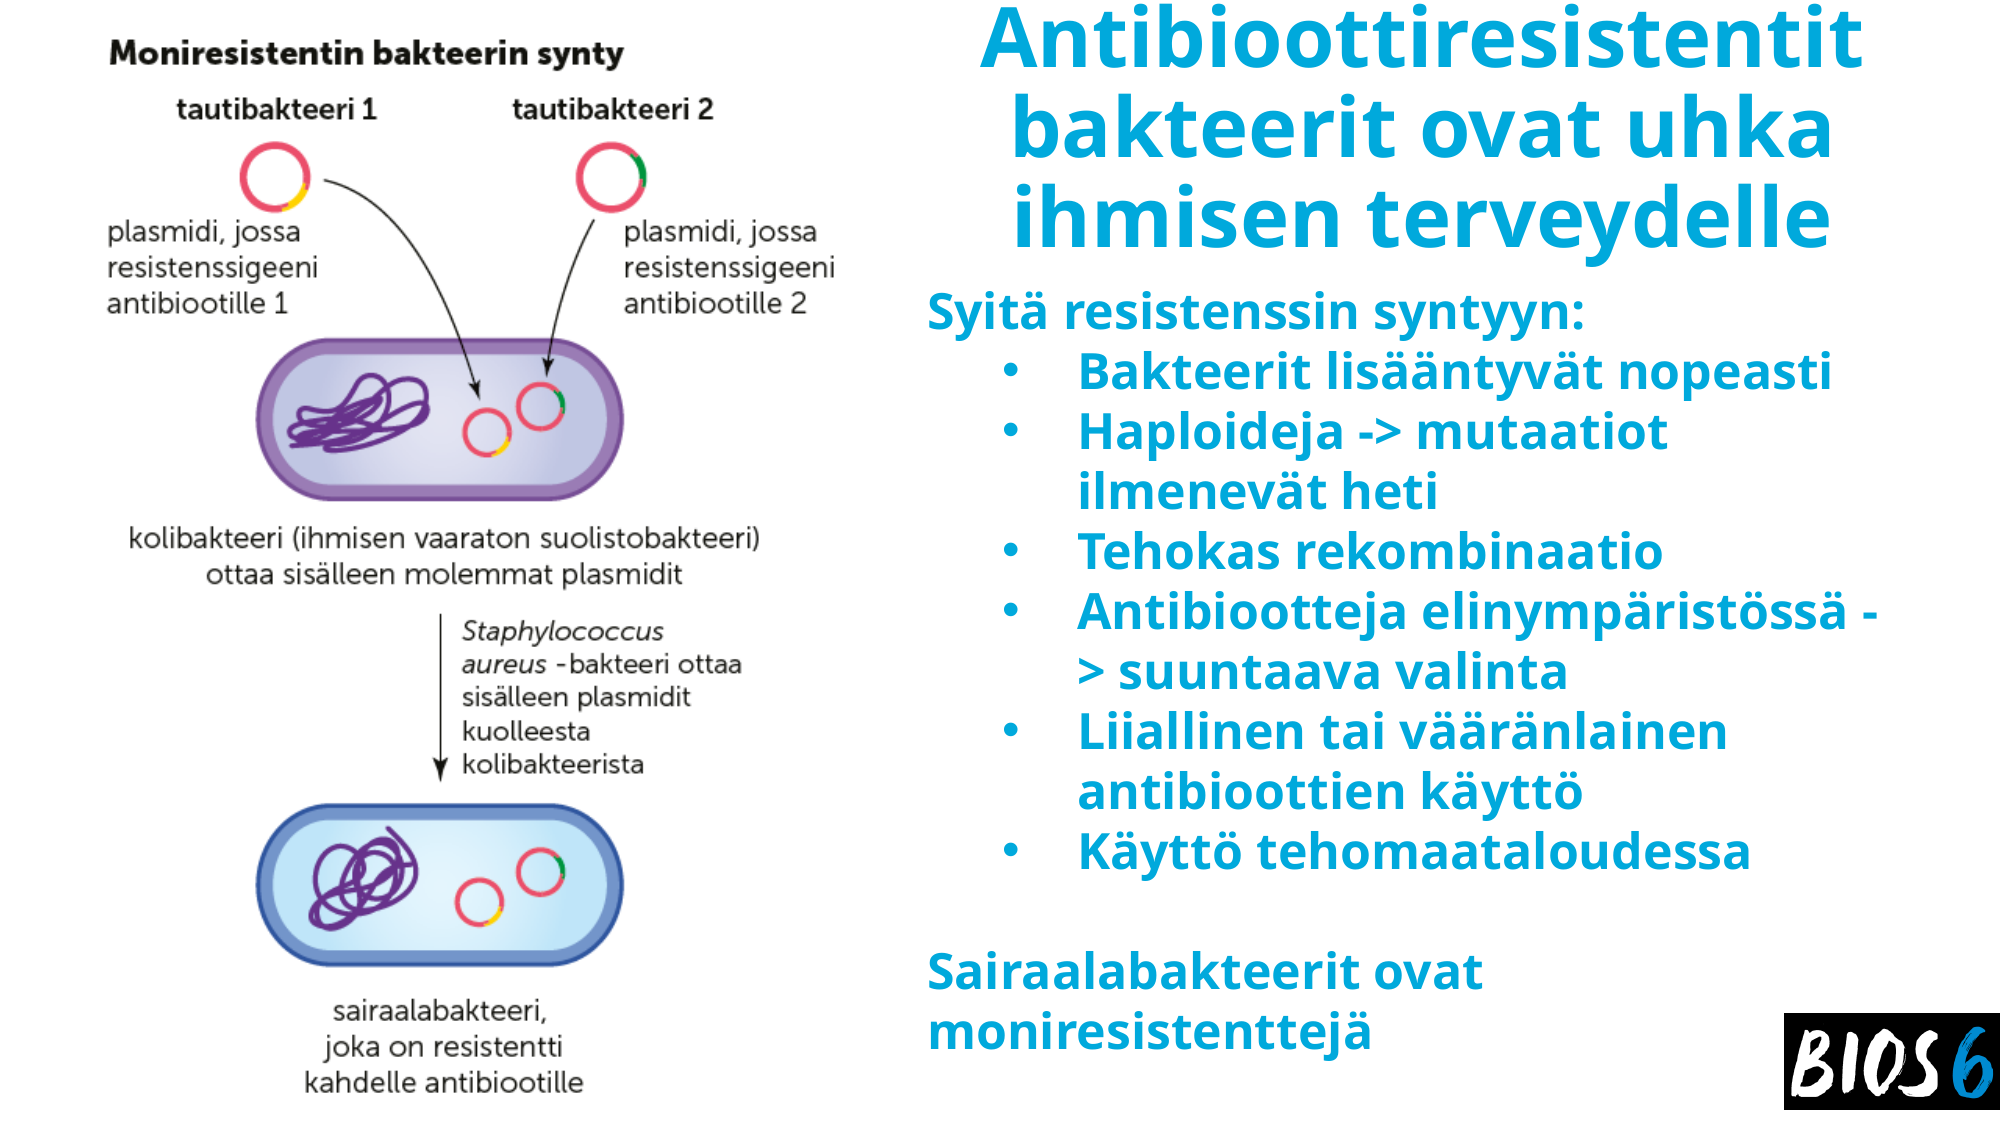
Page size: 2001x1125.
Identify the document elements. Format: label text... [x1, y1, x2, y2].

title Antibioottiresistentit bakteerit ovat uhka ihmisen terveydelle [876, 27, 2000, 233]
text_box Syitä resistenssin syntyyn: Bakteerit lisääntyvät nopeasti Haploideja -> mutaatiot ilmenevät heti Tehokas rekombinaatio Antibiootteja elinympäristössä -> suuntaava valinta Liiallinen tai vääränlainen antibioottien käyttö Käyttö tehomaataloudessa Sairaalabakteerit ovat moniresistenttejä [912, 271, 1901, 1067]
picture [1784, 1013, 2000, 1110]
picture [50, 7, 876, 1118]
